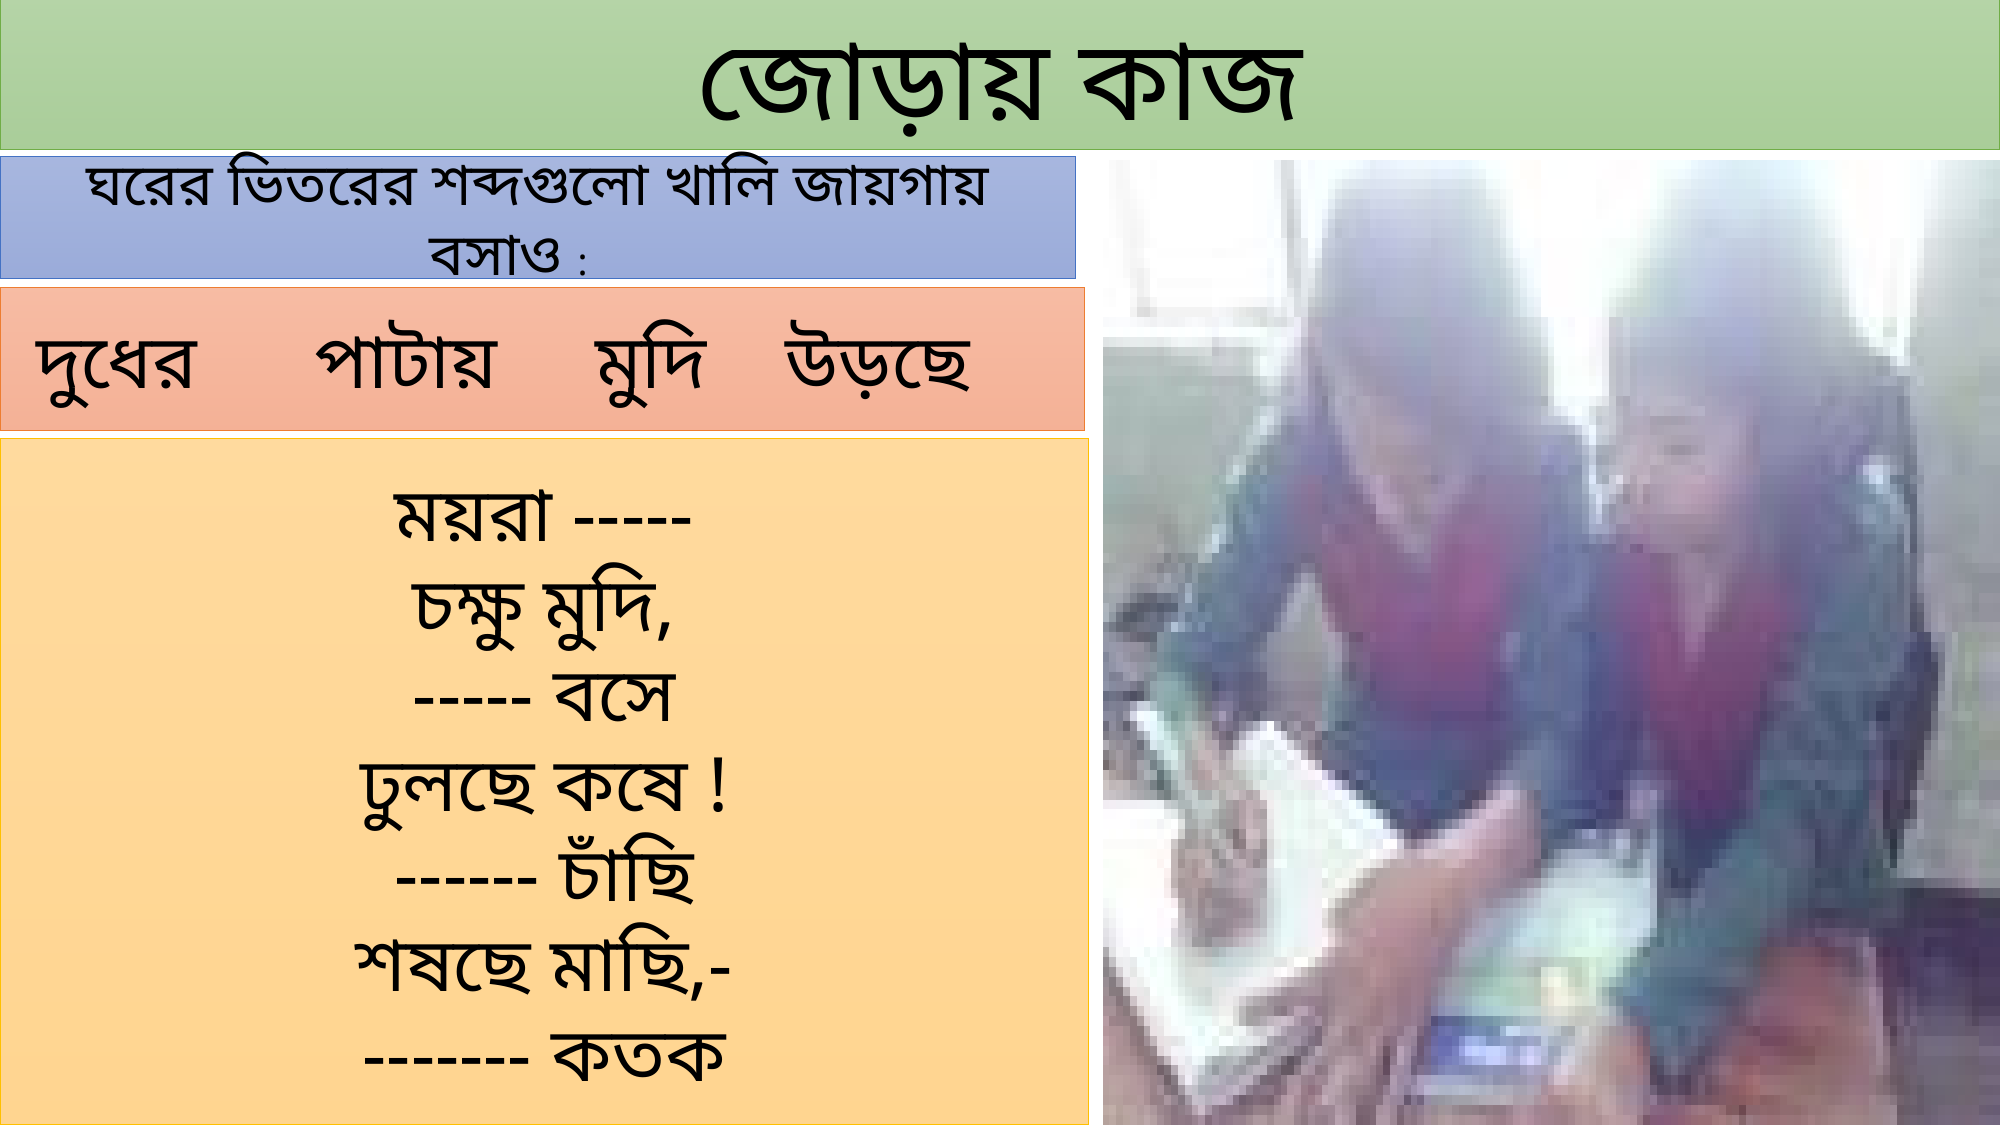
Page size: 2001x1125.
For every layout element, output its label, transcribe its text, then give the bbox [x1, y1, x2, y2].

text_box জোড়ায় কাজ [0, 0, 2000, 150]
text_box ঘরের ভিতরের শব্দগুলো খালি জায়গায় বসাও : [0, 156, 1076, 279]
picture [1103, 160, 2000, 1125]
text_box ময়রা ----- চক্ষু মুদি, ----- বসে ঢুলছে কষে ! ------ চাঁছি শষছে মাছি,- ------- কতক [0, 438, 1089, 1125]
text_box দুধের পাটায় মুদি উড়ছে [0, 287, 1085, 431]
